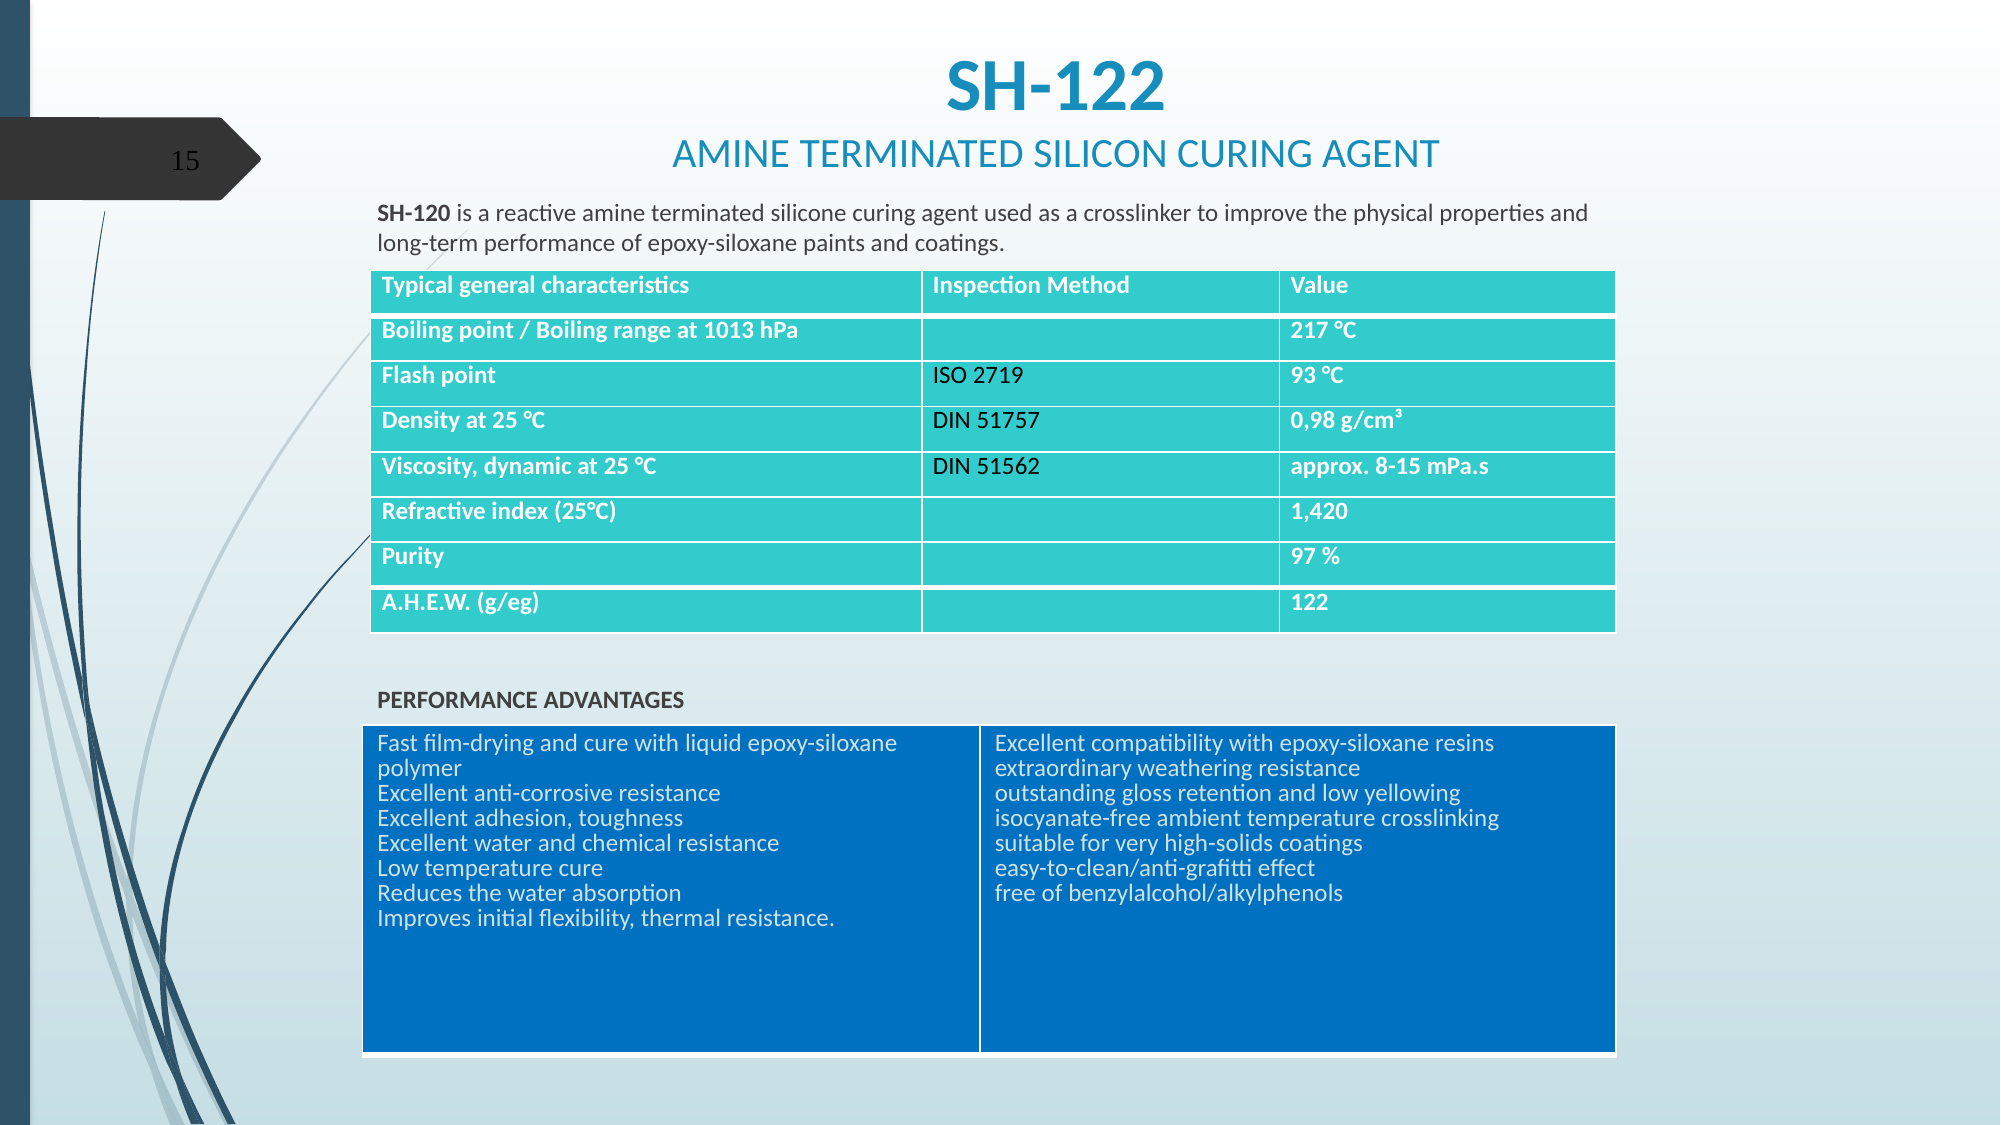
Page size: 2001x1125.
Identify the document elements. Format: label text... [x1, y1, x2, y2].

slide_number 15 [87, 129, 216, 190]
table_cell Refractive index (25°C) [371, 498, 921, 541]
table_cell DIN 51757 [923, 407, 1279, 451]
table_cell Purity [371, 543, 921, 585]
table_cell 97 % [1280, 543, 1615, 585]
table_cell 93 °C [1280, 362, 1615, 406]
table_cell approx. 8-15 mPa.s [1280, 453, 1615, 496]
table_header Typical general characteristics [371, 271, 921, 313]
table_cell ISO 2719 [923, 362, 1279, 406]
table_cell 122 [1280, 590, 1615, 632]
table_cell Flash point [371, 362, 921, 406]
table_header Fast film-drying and cure with liquid epoxy-siloxane polymer Excellent anti-corrosive resistance Excellent adhesion, toughness Excellent water and chemical resistance Low temperature cure Reduces the water absorption Improves initial flexibility, thermal resistance. [363, 726, 979, 1052]
table_header Excellent compatibility with epoxy-siloxane resins extraordinary weathering resistance outstanding gloss retention and low yellowing isocyanate-free ambient temperature crosslinking suitable for very high-solids coatings easy-to-clean/anti-grafitti effect free of benzylalcohol/alkylphenols [981, 726, 1615, 1052]
table_cell [923, 498, 1279, 541]
title SH-122 AMINE TERMINATED SILICON CURING AGENT [474, 28, 1638, 188]
table_cell Viscosity, dynamic at 25 °C [371, 453, 921, 496]
list SH-120 is a reactive amine terminated silicone curing agent used as a crosslinker to improve the physical properties and long-term performance of epoxy-siloxane paints and coatings. PERFORMANCE ADVANTAGES SPECIAL FEATURES [362, 189, 1638, 1100]
table_header Inspection Method [923, 271, 1279, 313]
table_cell Density at 25 °C [371, 407, 921, 451]
table_cell 217 °C [1280, 319, 1615, 360]
table_cell [923, 319, 1279, 360]
table_header Value [1280, 271, 1615, 313]
table_cell Boiling point / Boiling range at 1013 hPa [371, 319, 921, 360]
table_cell [923, 543, 1279, 585]
table_cell 1,420 [1280, 498, 1615, 541]
table_cell 0,98 g/cm³ [1280, 407, 1615, 451]
table_cell A.H.E.W. (g/eg) [371, 590, 921, 632]
table_cell DIN 51562 [923, 453, 1279, 496]
table_cell [923, 590, 1279, 632]
